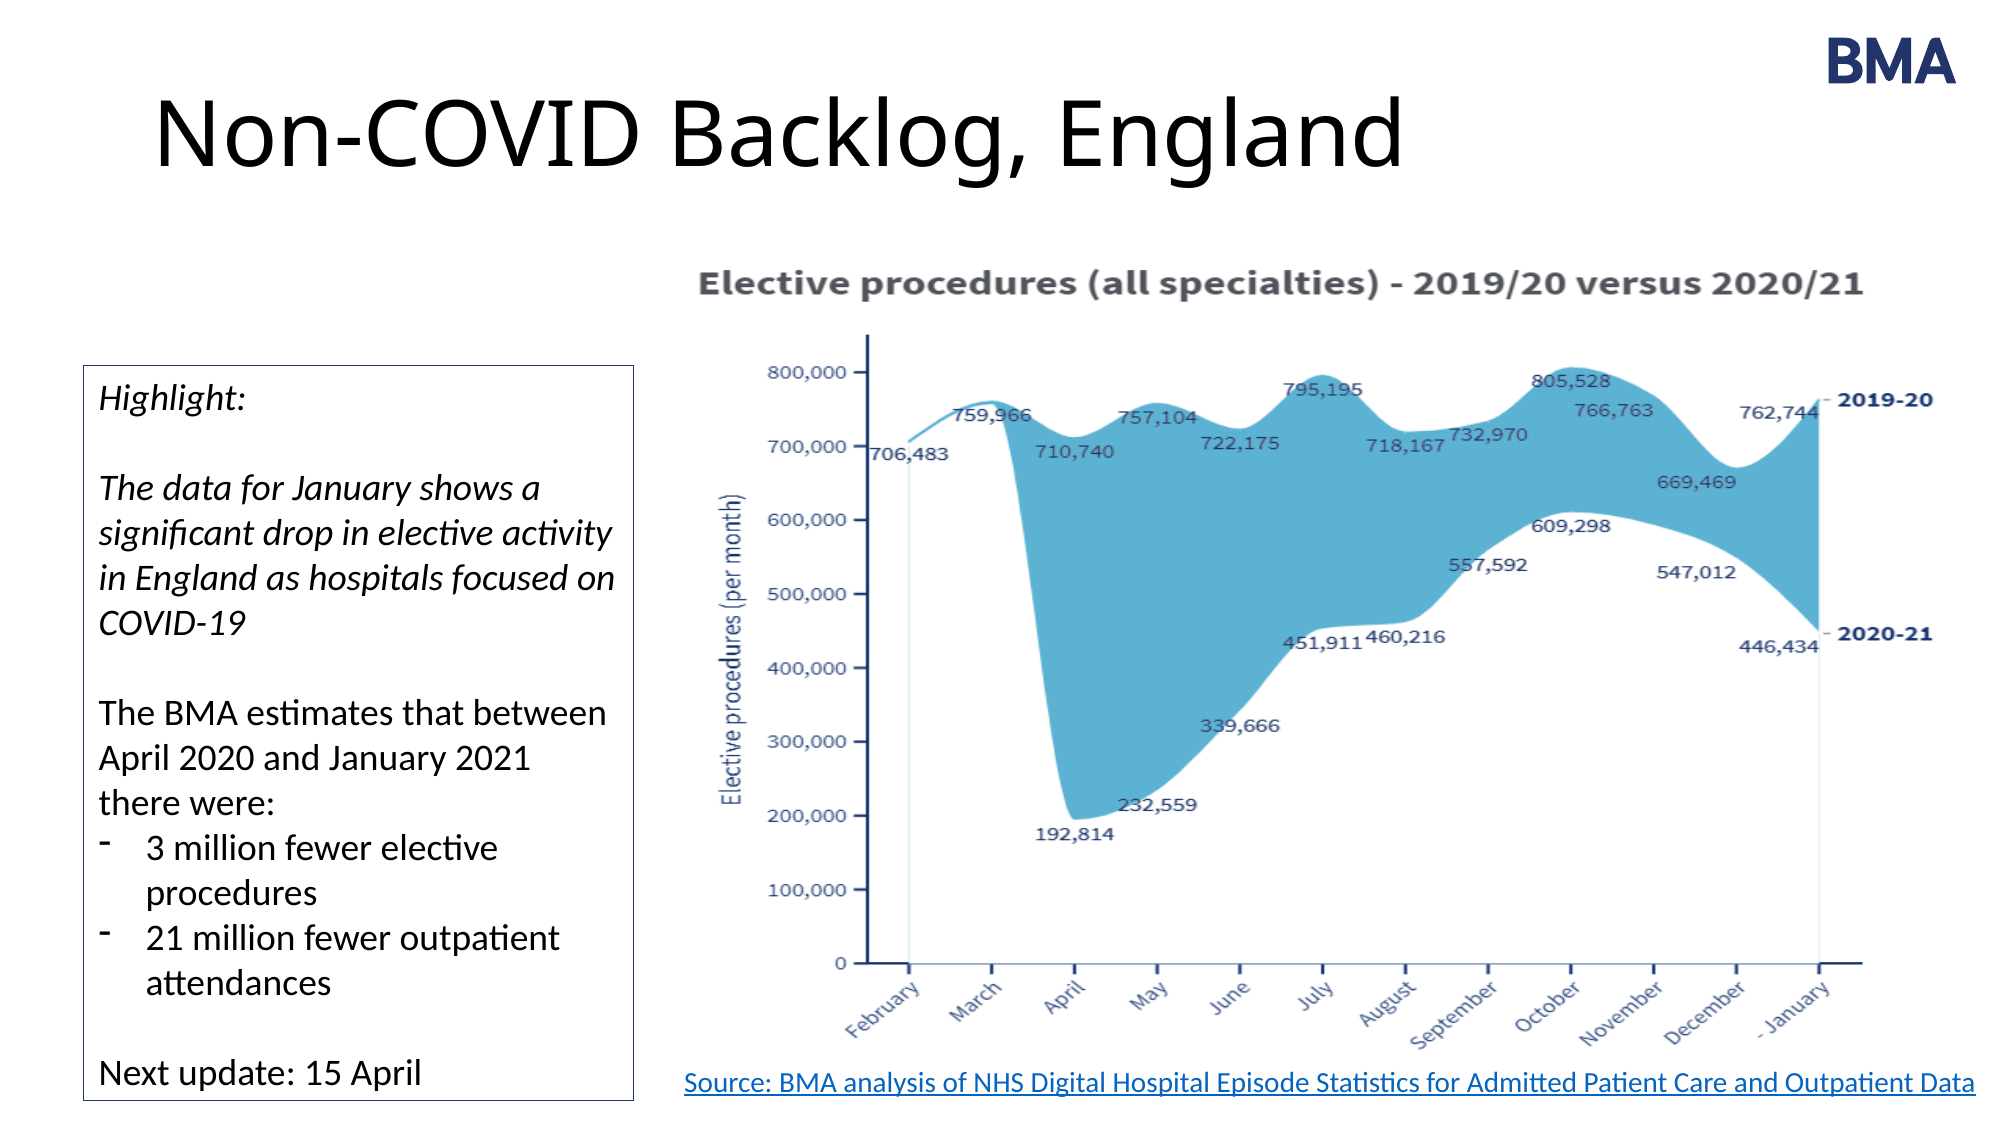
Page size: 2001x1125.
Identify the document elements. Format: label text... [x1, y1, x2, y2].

text_box Source: BMA analysis of NHS Digital Hospital Episode Statistics for Admitted Patient Care and Outpatient Data [669, 1055, 1992, 1106]
title Non-COVID Backlog, England [137, 28, 1863, 246]
picture [692, 258, 1946, 1056]
text_box Highlight: The data for January shows a significant drop in elective activity in England as hospitals focused on COVID-19 The BMA estimates that between April 2020 and January 2021 there were: 3 million fewer elective procedures 21 million fewer outpatient attendances Next update: 15 April [83, 365, 634, 1101]
